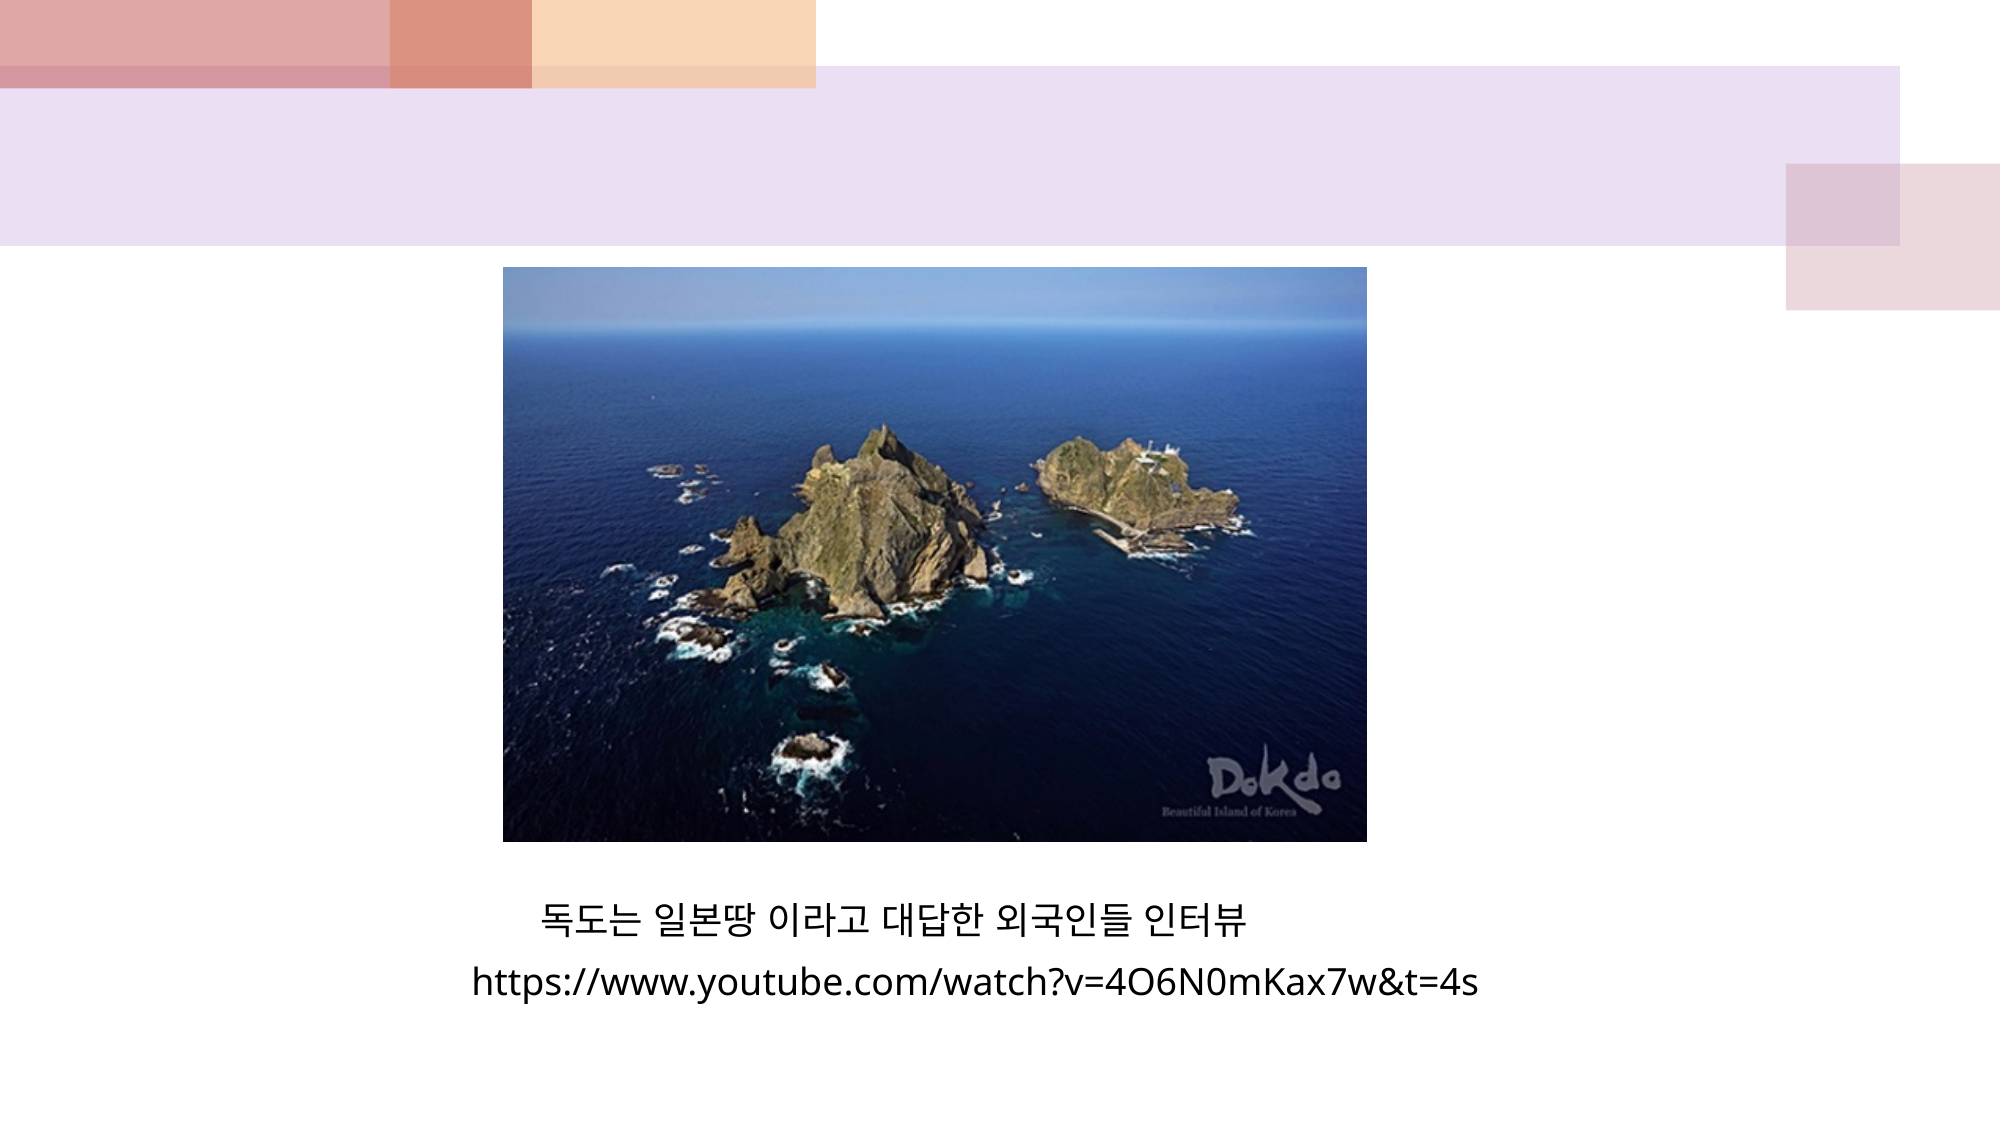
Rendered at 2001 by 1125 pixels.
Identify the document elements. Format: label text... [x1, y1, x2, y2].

picture [503, 266, 1367, 843]
text_box https://www.youtube.com/watch?v=4O6N0mKax7w&t=4s [456, 950, 1520, 1010]
text_box 독도는 일본땅 이라고 대답한 외국인들 인터뷰 [525, 889, 1364, 950]
